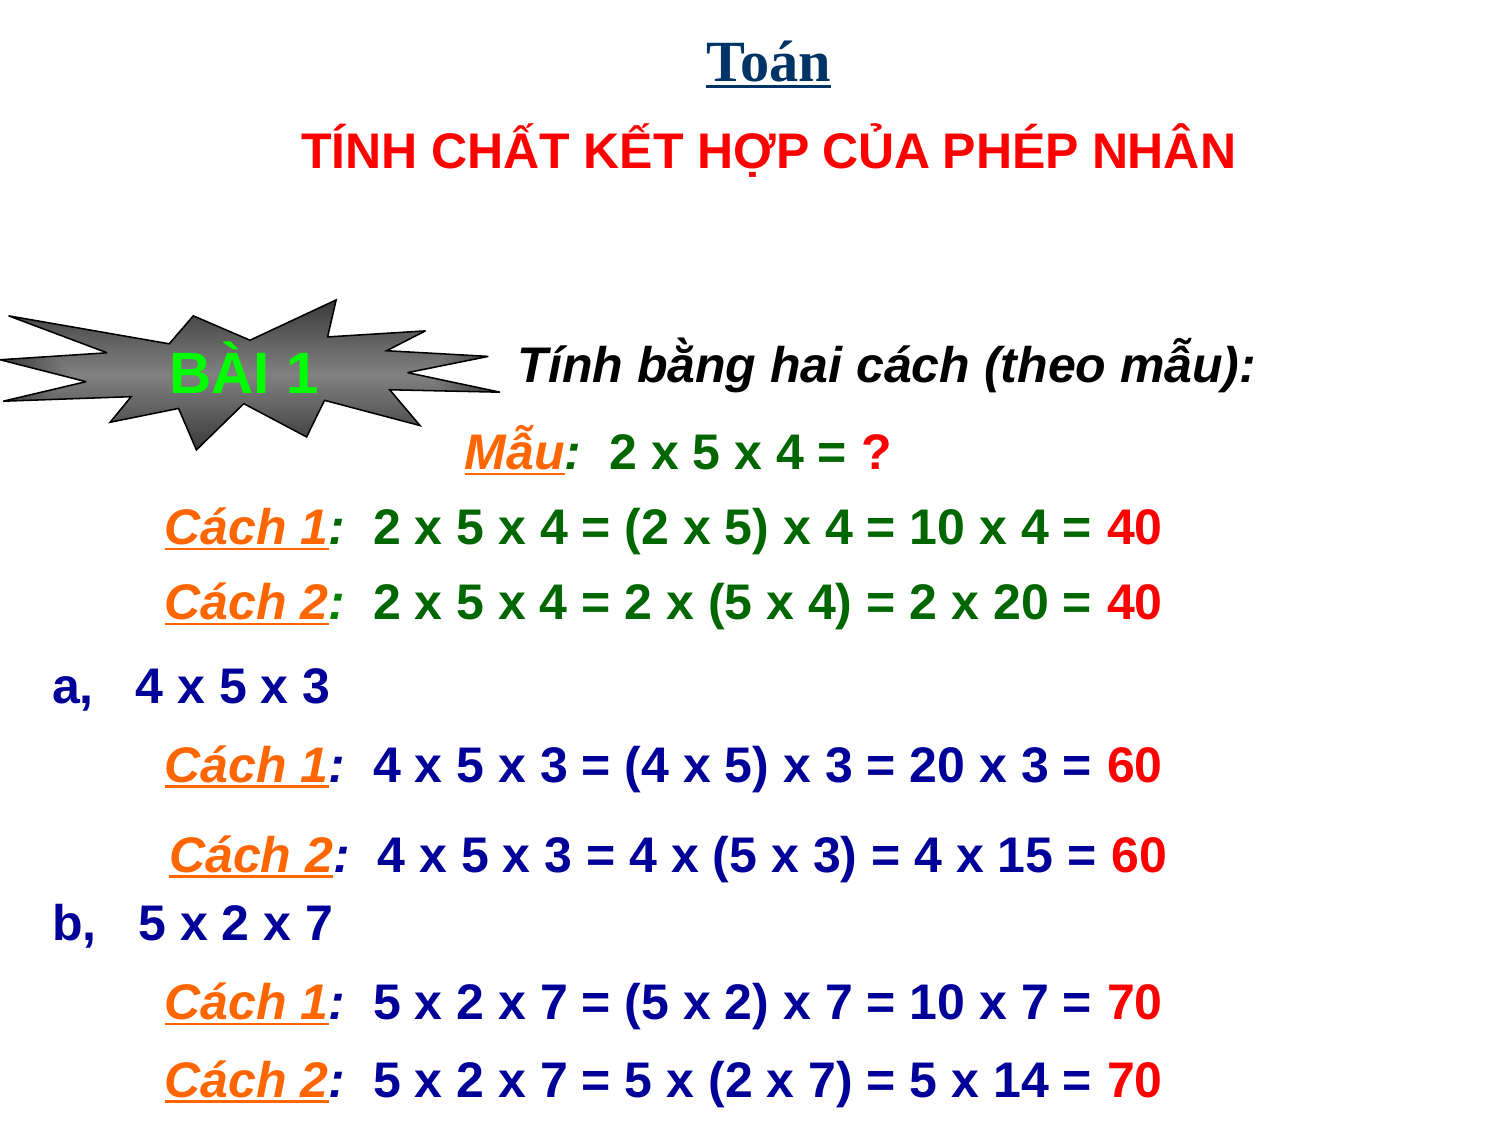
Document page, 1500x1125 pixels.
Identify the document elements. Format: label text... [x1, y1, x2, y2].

text_box Cách 2: 5 x 2 x 7 = 5 x (2 x 7) = 5 x 14 = 70 [150, 1039, 1250, 1115]
text_box Toán TÍNH CHẤT KẾT HỢP CỦA PHÉP NHÂN [162, 15, 1375, 186]
text_box Cách 2: 4 x 5 x 3 = 4 x (5 x 3) = 4 x 15 = 60 [154, 814, 1225, 890]
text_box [0, 299, 501, 451]
text_box a, 4 x 5 x 3 [37, 637, 350, 723]
text_box Tính bằng hai cách (theo mẫu): [504, 324, 1325, 400]
text_box b, 5 x 2 x 7 [37, 875, 375, 960]
text_box Cách 1: 5 x 2 x 7 = (5 x 2) x 7 = 10 x 7 = 70 [150, 962, 1225, 1038]
text_box Cách 1: 4 x 5 x 3 = (4 x 5) x 3 = 20 x 3 = 60 [150, 724, 1250, 800]
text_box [149, 412, 1251, 638]
